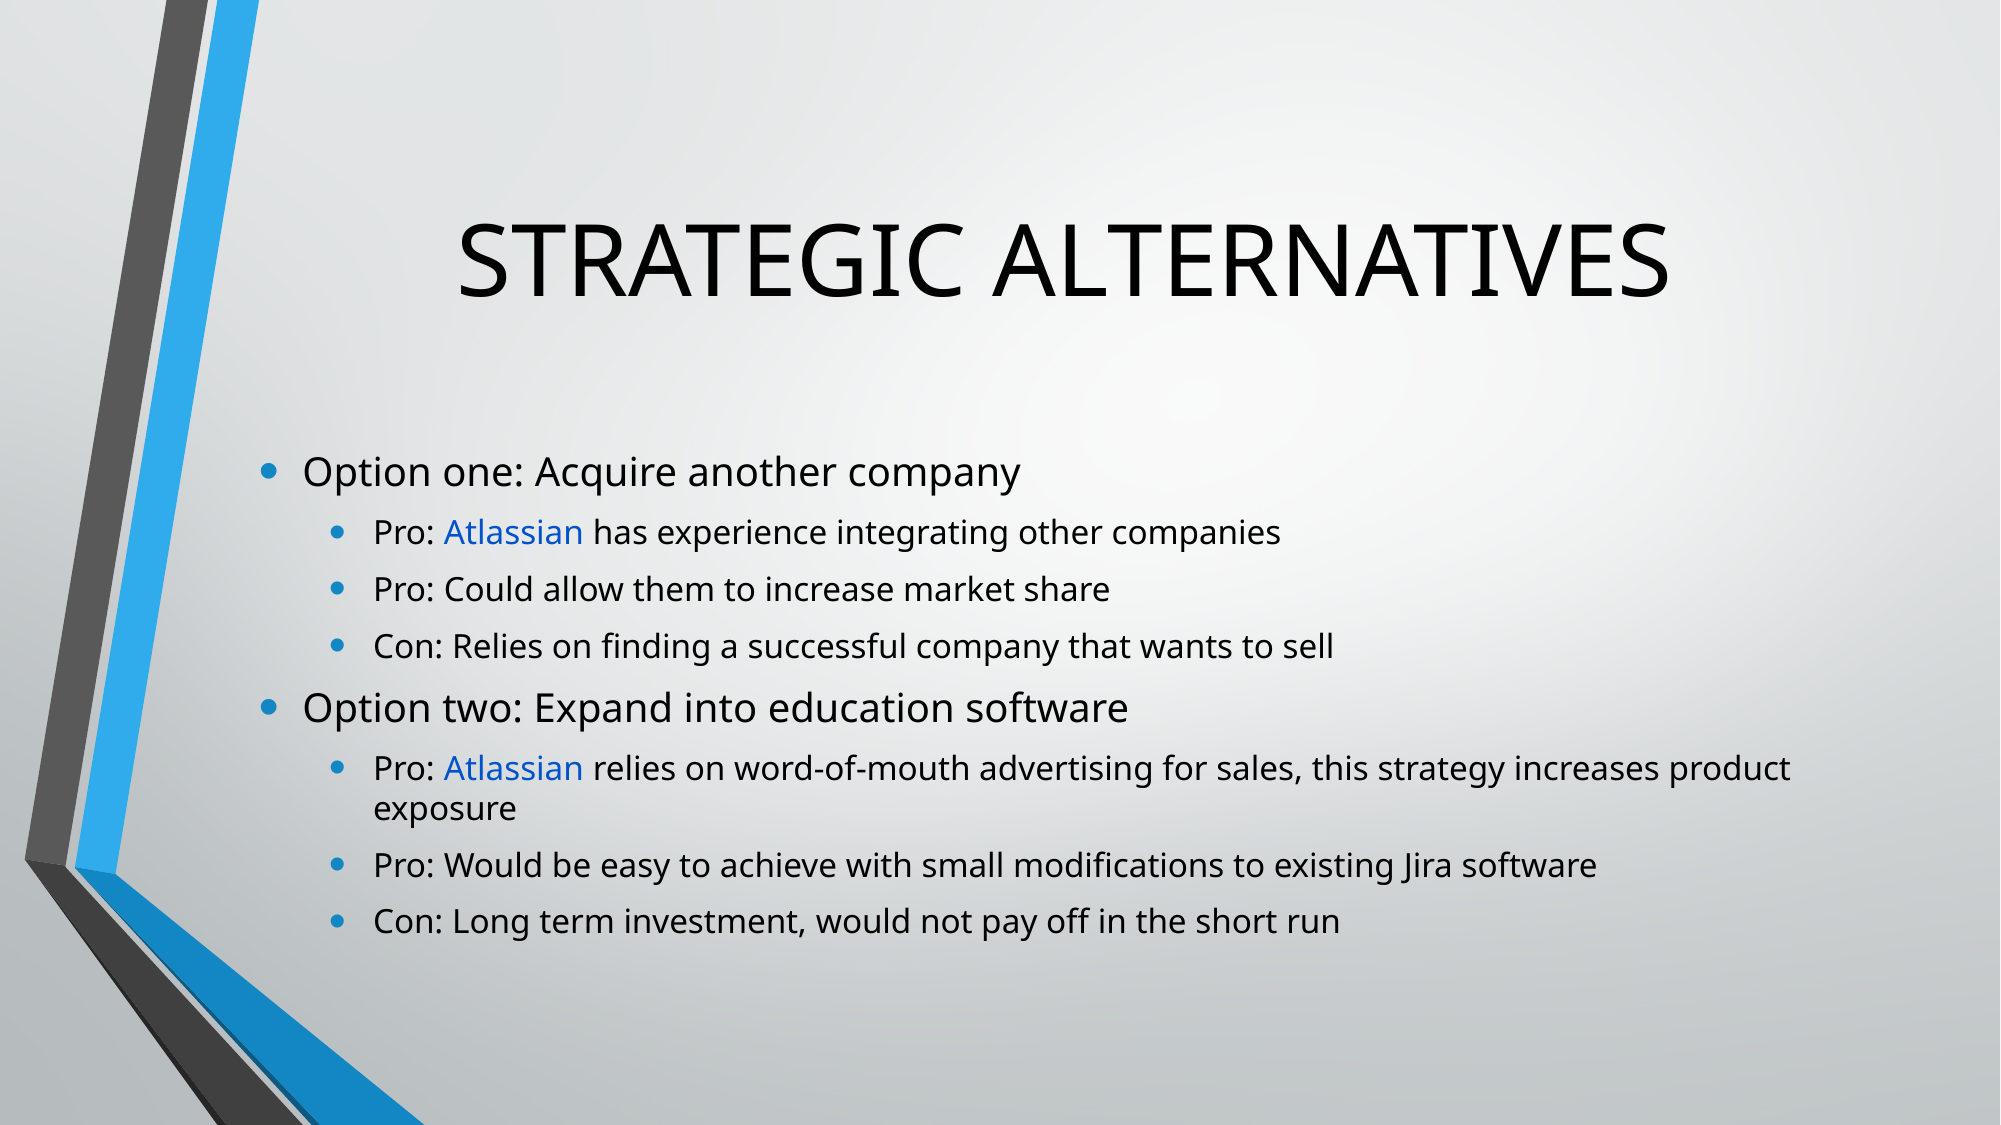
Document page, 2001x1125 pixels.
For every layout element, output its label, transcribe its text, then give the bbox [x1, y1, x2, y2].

title Strategic Alternatives [243, 112, 1887, 400]
list Option one: Acquire another company Pro: Atlassian has experience integrating other companies Pro: Could allow them to increase market share Con: Relies on finding a successful company that wants to sell Option two: Expand into education software Pro: Atlassian relies on word-of-mouth advertising for sales, this strategy increases product exposure Pro: Would be easy to achieve with small modifications to existing Jira software Con: Long term investment, would not pay off in the short run [243, 437, 1887, 950]
